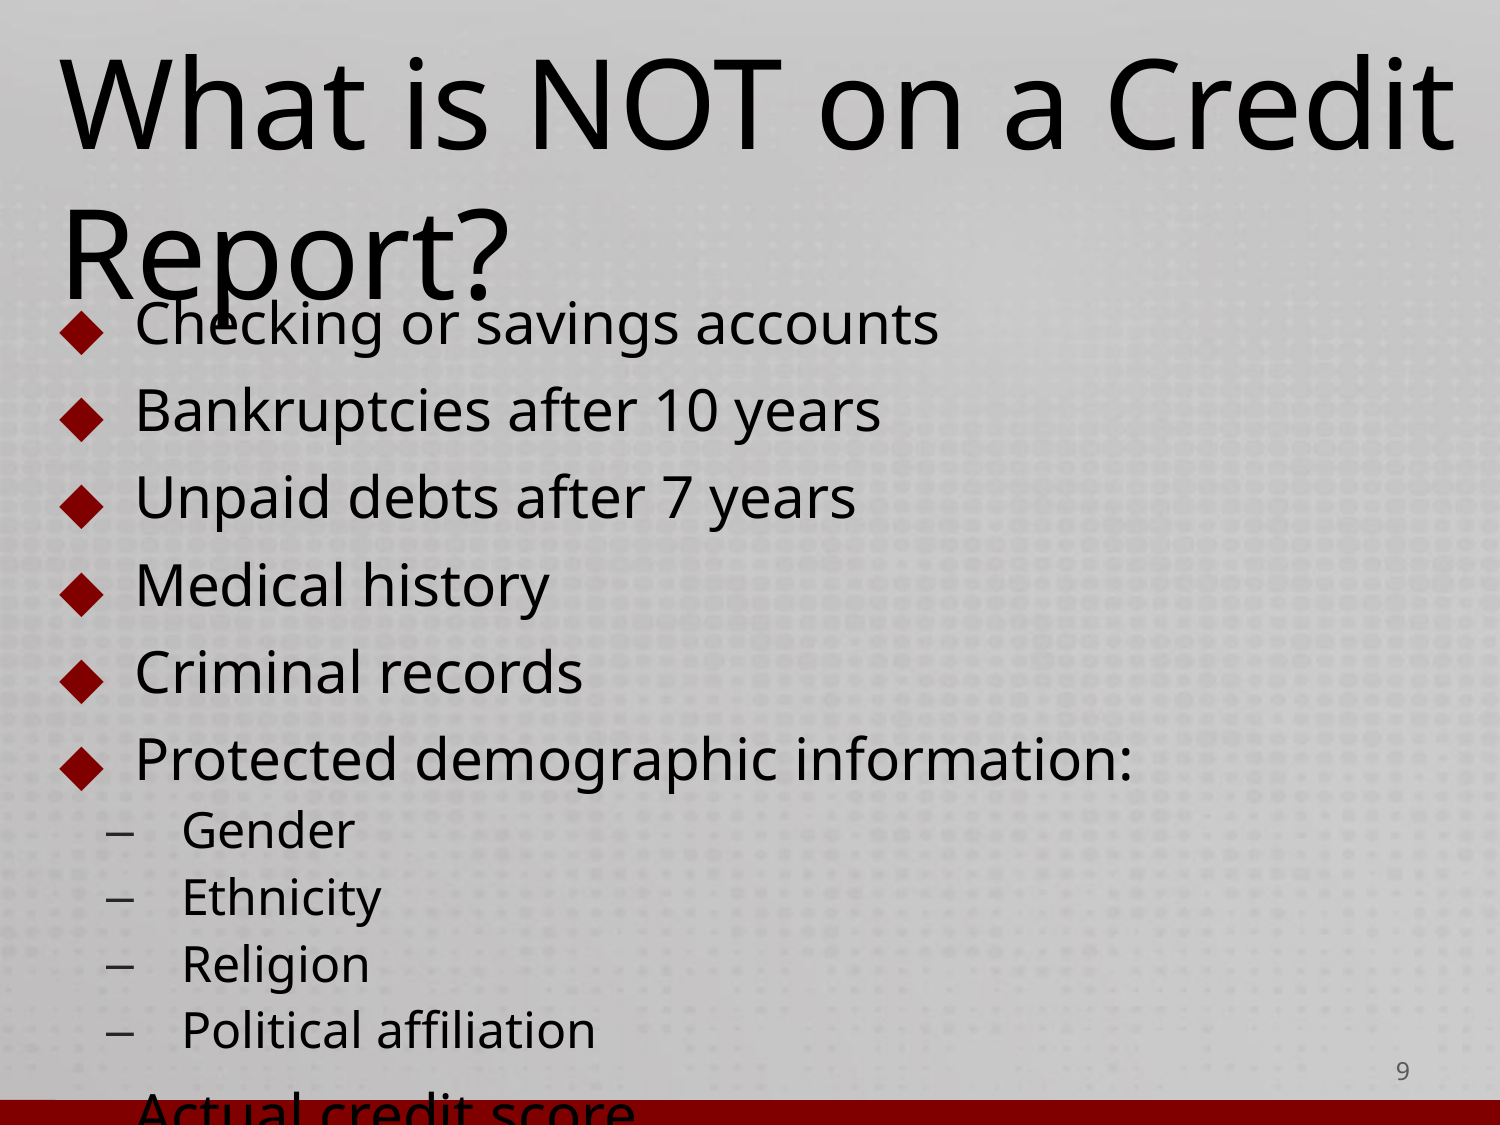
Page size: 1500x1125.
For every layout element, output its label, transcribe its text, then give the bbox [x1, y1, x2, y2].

list Checking or savings accounts Bankruptcies after 10 years Unpaid debts after 7 years Medical history Criminal records Protected demographic information: Gender Ethnicity Religion Political affiliation Actual credit score [59, 294, 1406, 607]
picture [0, 0, 1500, 1100]
title What is NOT on a Credit Report? [58, 24, 1484, 233]
slide_number ‹#› [1074, 1042, 1425, 1103]
